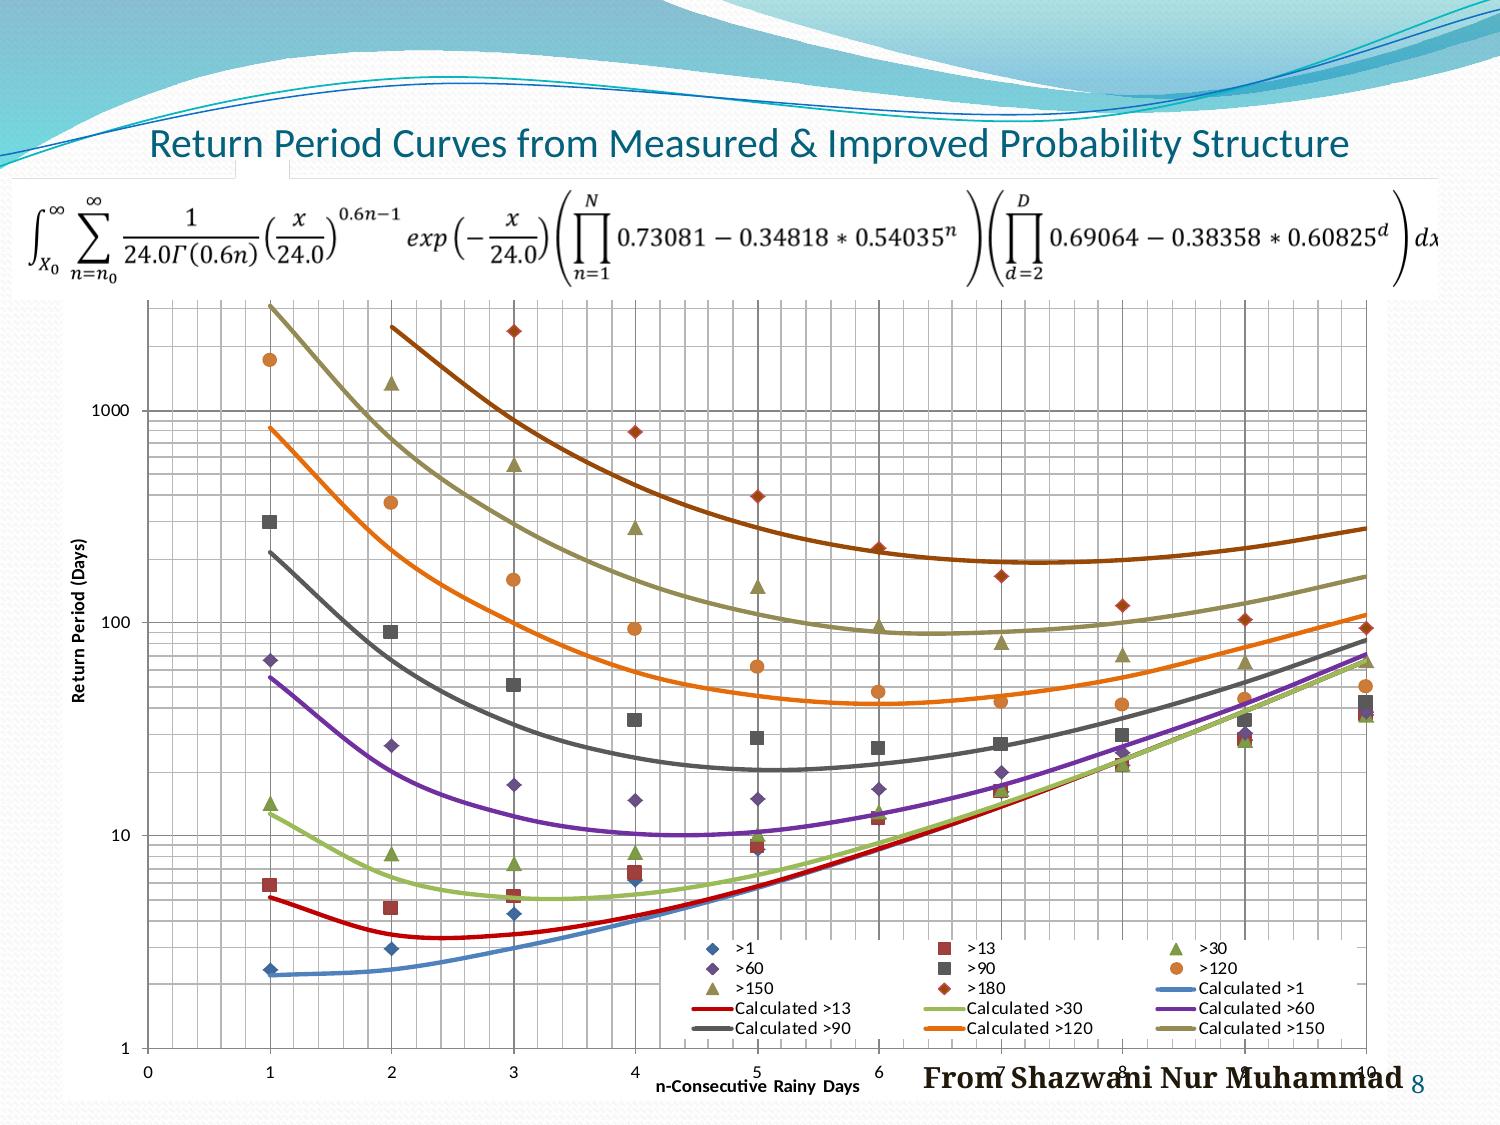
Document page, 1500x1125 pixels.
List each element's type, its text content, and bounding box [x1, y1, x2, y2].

text_box From Shazwani Nur Muhammad [1393, 1052, 1419, 1102]
slide_number 8 [1393, 1042, 1425, 1103]
picture [62, 312, 1388, 1100]
table_cell 29 mm [1390, 1052, 1394, 1102]
picture [12, 159, 1438, 301]
title Return Period Curves from Measured & Improved Probability Structure [74, 87, 1426, 158]
